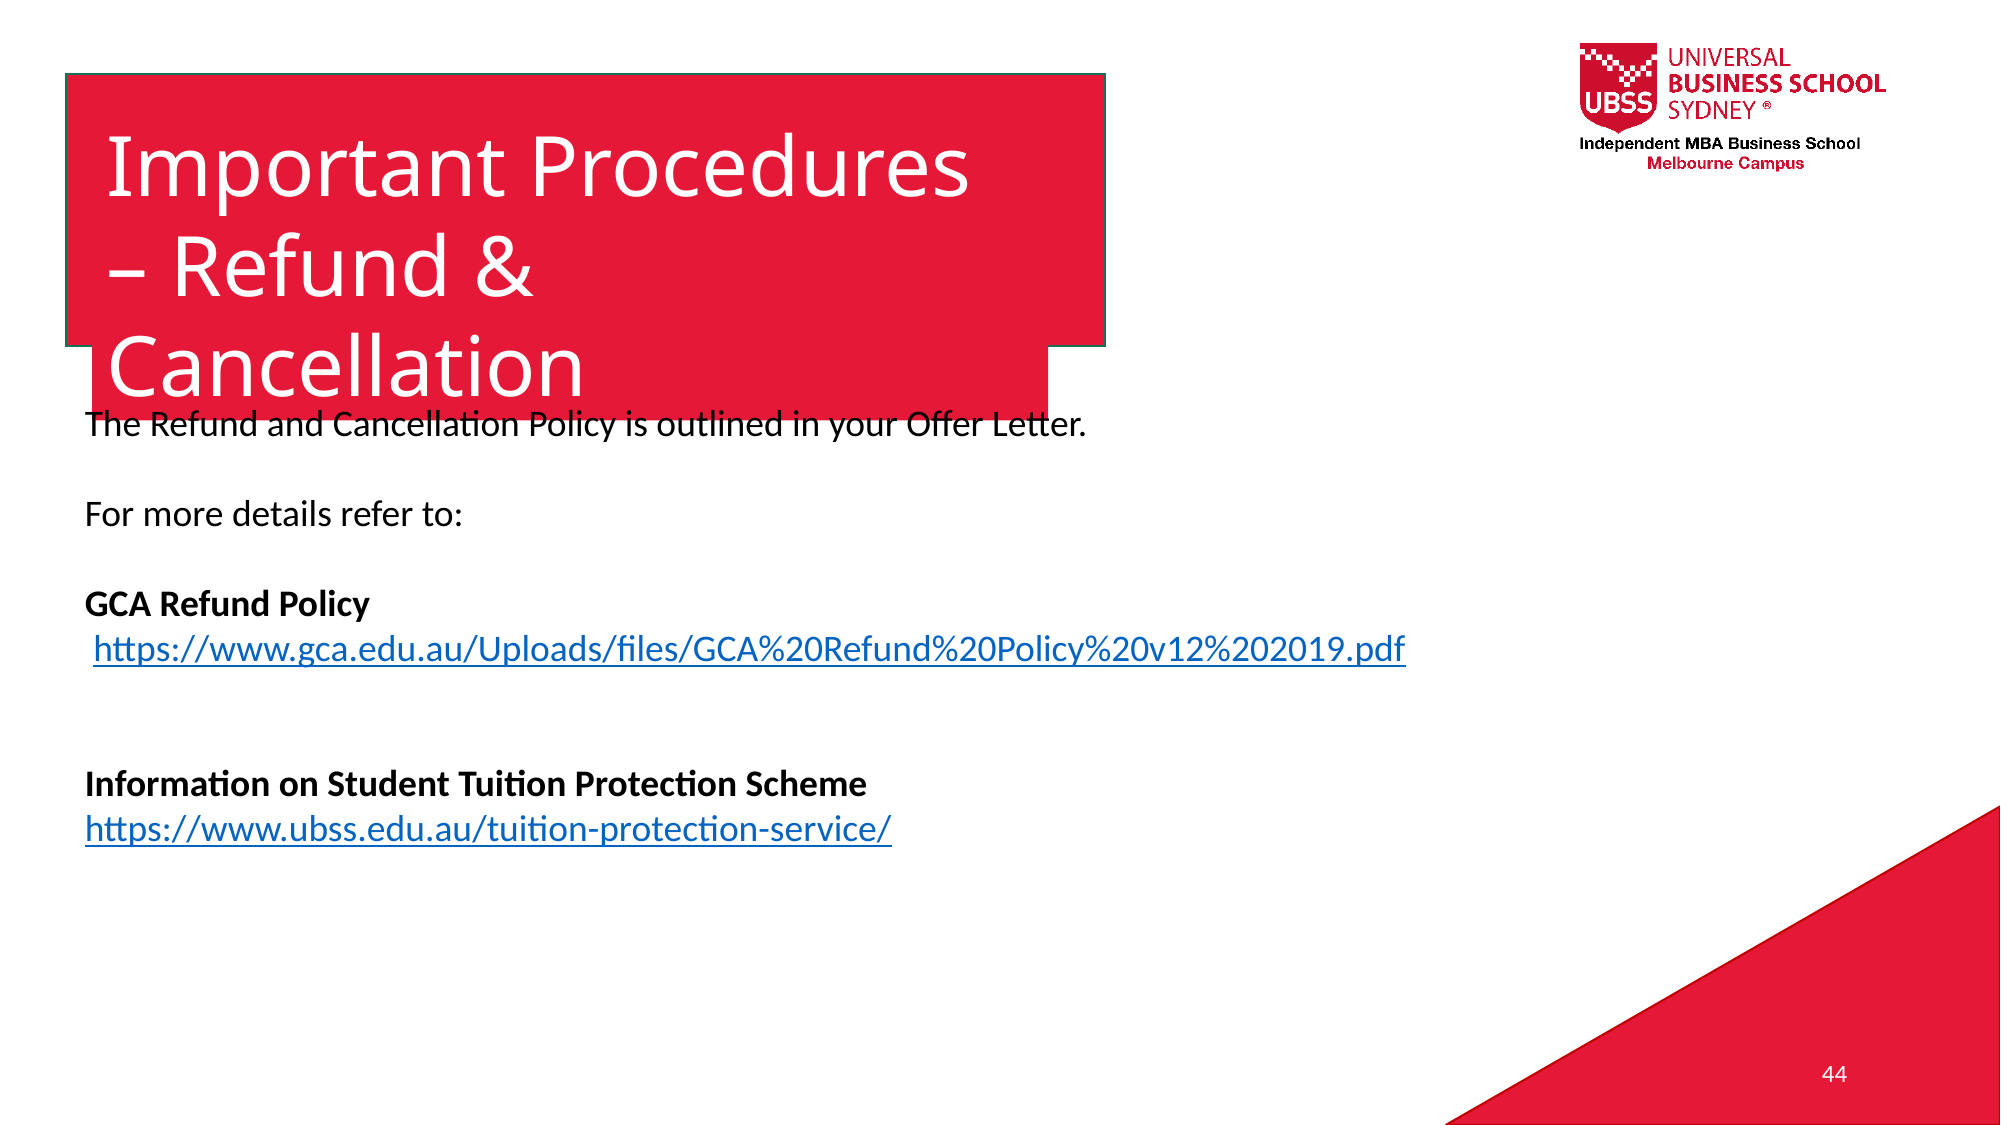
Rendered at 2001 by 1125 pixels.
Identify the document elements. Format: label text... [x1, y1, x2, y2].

slide_number 44 [1412, 1042, 1863, 1103]
text_box [65, 73, 1106, 347]
text_box [1445, 805, 2000, 1125]
text_box Important Procedures – Refund & Cancellation [92, 105, 1049, 391]
picture [1574, 39, 1896, 172]
text_box The Refund and Cancellation Policy is outlined in your Offer Letter. For more details refer to: GCA Refund Policy https://www.gca.edu.au/Uploads/files/GCA%20Refund%20Policy%20v12%202019.pdf Information on Student Tuition Protection Scheme https://www.ubss.edu.au/tuition-protection-service/ [70, 391, 1422, 947]
